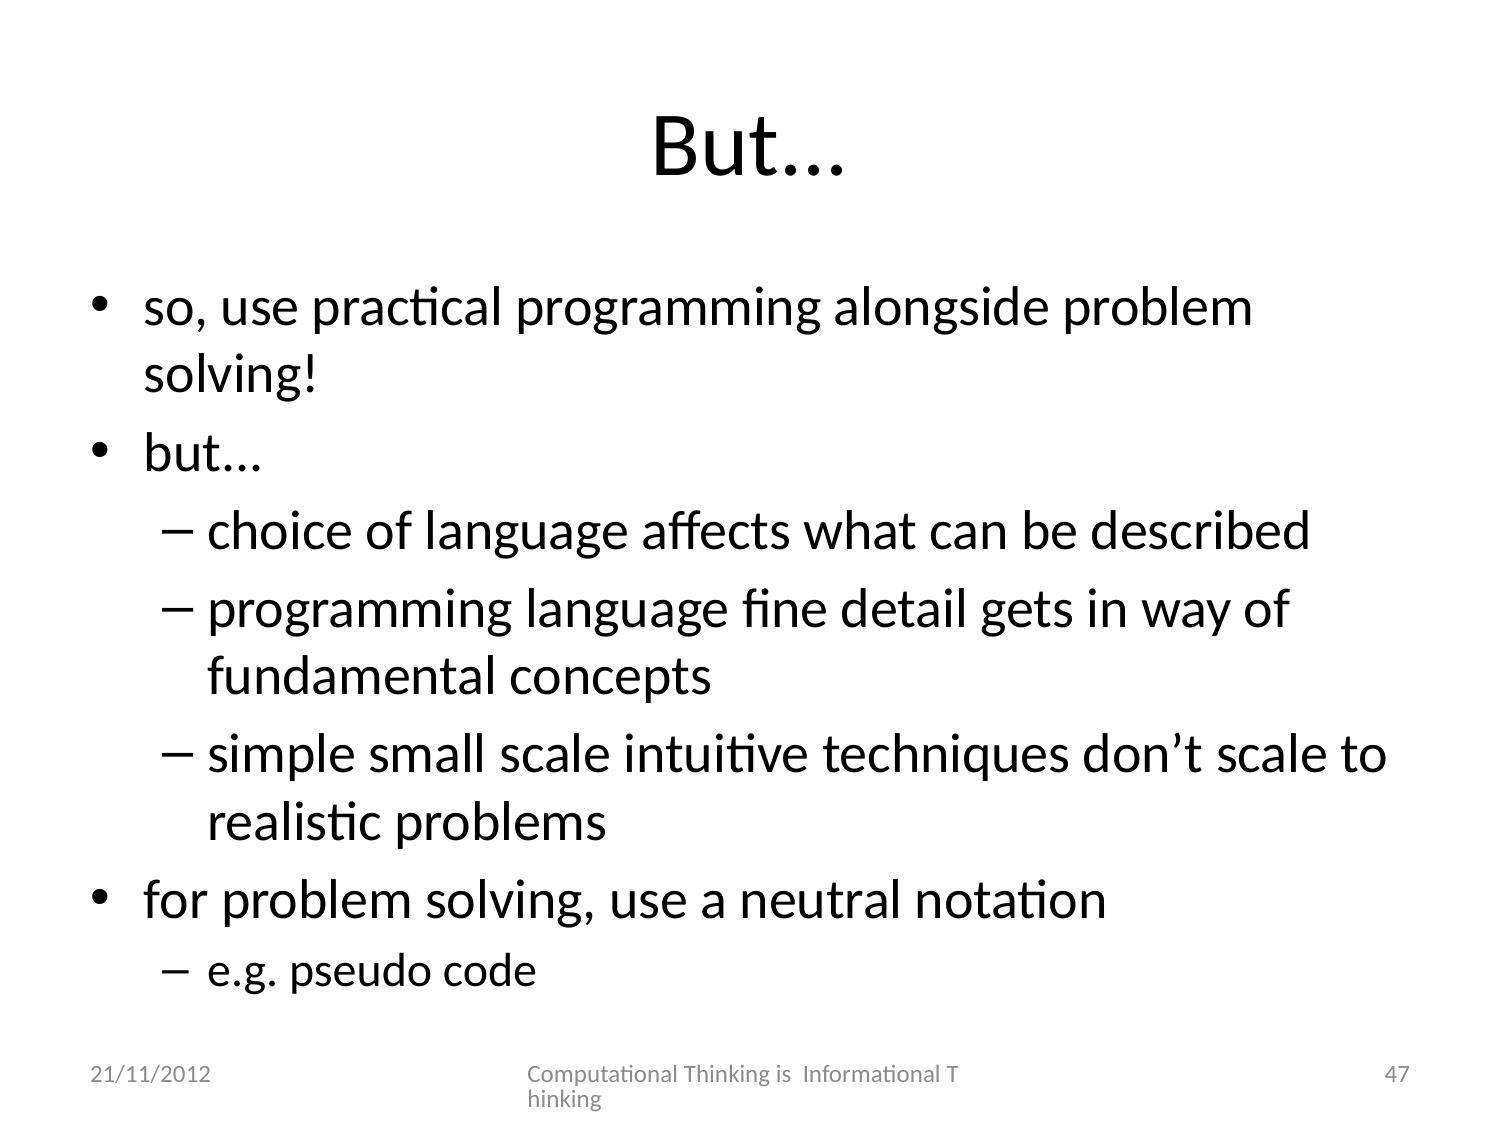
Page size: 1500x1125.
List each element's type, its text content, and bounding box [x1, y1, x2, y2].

footer Computational Thinking is Informational Thinking [512, 1042, 988, 1103]
list so, use practical programming alongside problem solving! but... choice of language affects what can be described programming language fine detail gets in way of fundamental concepts simple small scale intuitive techniques don’t scale to realistic problems for problem solving, use a neutral notation e.g. pseudo code [75, 262, 1425, 1005]
slide_number 47 [1074, 1042, 1425, 1103]
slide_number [75, 1042, 425, 1103]
title But... [75, 45, 1425, 233]
